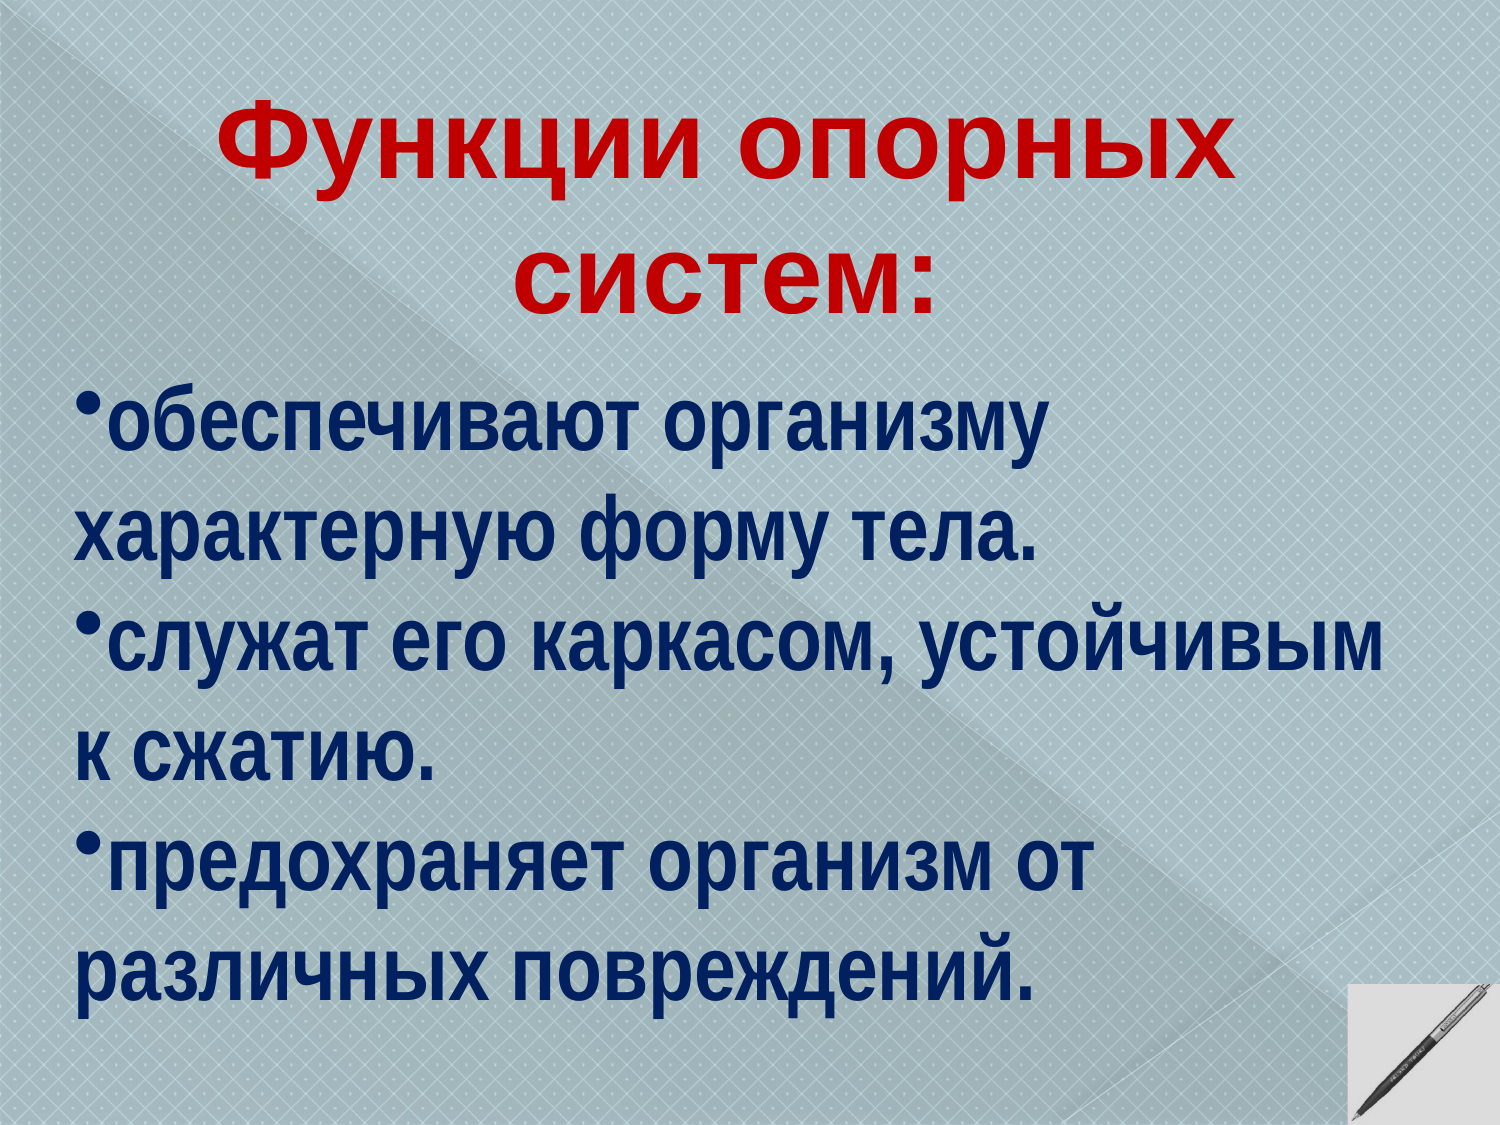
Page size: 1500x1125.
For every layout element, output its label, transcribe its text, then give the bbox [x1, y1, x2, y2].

text_box обеспечивают организму характерную форму тела. служат его каркасом, устойчивым к сжатию. предохраняет организм от различных повреждений. [58, 351, 1453, 1026]
picture [1347, 984, 1500, 1125]
text_box Функции опорных систем: [0, 58, 1453, 344]
